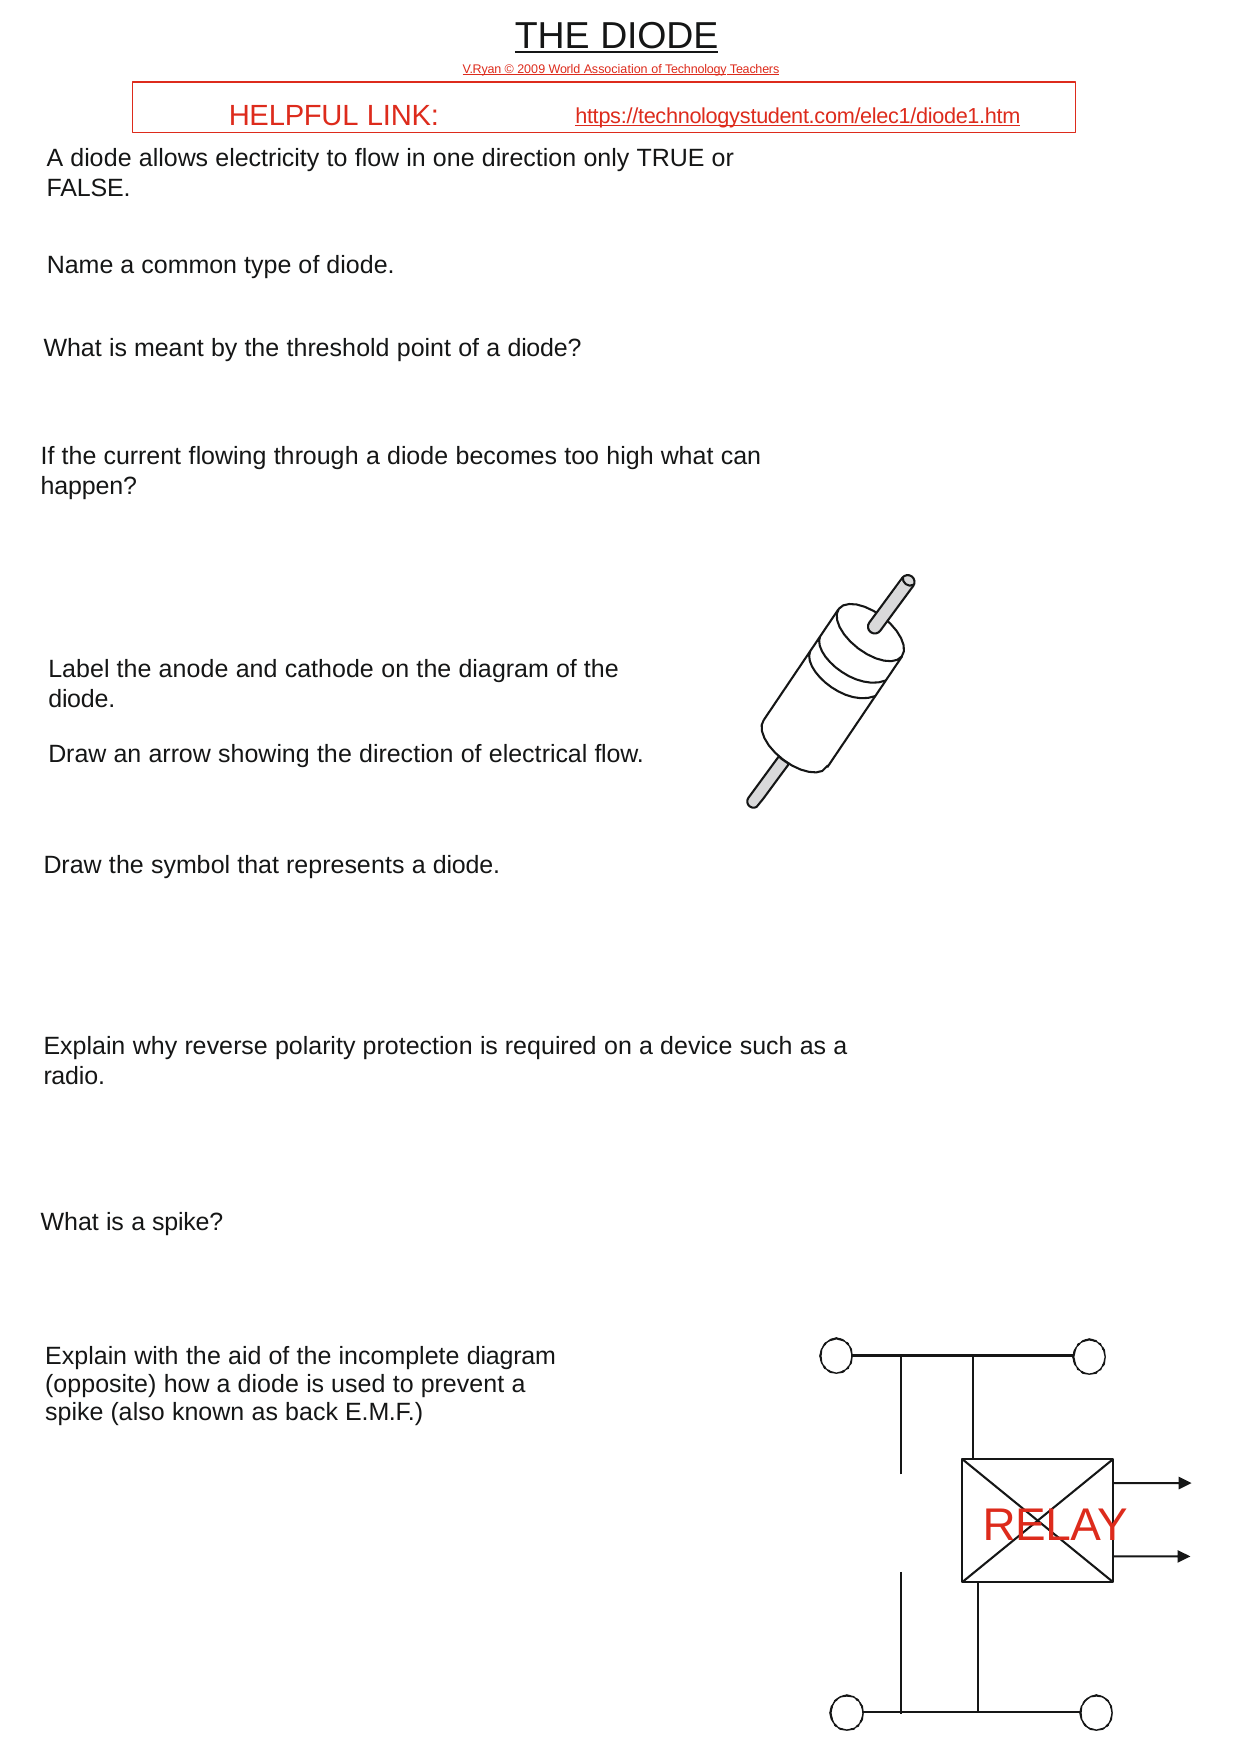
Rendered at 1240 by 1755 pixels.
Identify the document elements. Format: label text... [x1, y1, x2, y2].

text_box Label the anode and cathode on the diagram of the diode. Draw an arrow showing the direction of electrical flow. [46, 650, 693, 768]
text_box Explain with the aid of the incomplete diagram (opposite) how a diode is used to prevent a spike (also known as back E.M.F.) [43, 1337, 558, 1426]
text_box Draw the symbol that represents a diode. [41, 846, 502, 879]
text_box What is a spike? [38, 1203, 227, 1236]
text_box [746, 573, 916, 809]
text_box Explain why reverse polarity protection is required on a device such as a radio. [41, 1027, 916, 1090]
text_box THE DIODE V.Ryan © 2009 World Association of Technology Teachers [460, 0, 786, 76]
text_box A diode allows electricity to flow in one direction only TRUE or FALSE. Name a common type of diode. What is meant by the threshold point of a diode? [41, 139, 824, 362]
text_box If the current flowing through a diode becomes too high what can happen? [38, 437, 864, 500]
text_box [818, 1337, 1192, 1731]
text_box HELPFUL LINK: https://technologystudent.com/elec1/diode1.htm [132, 82, 1076, 133]
